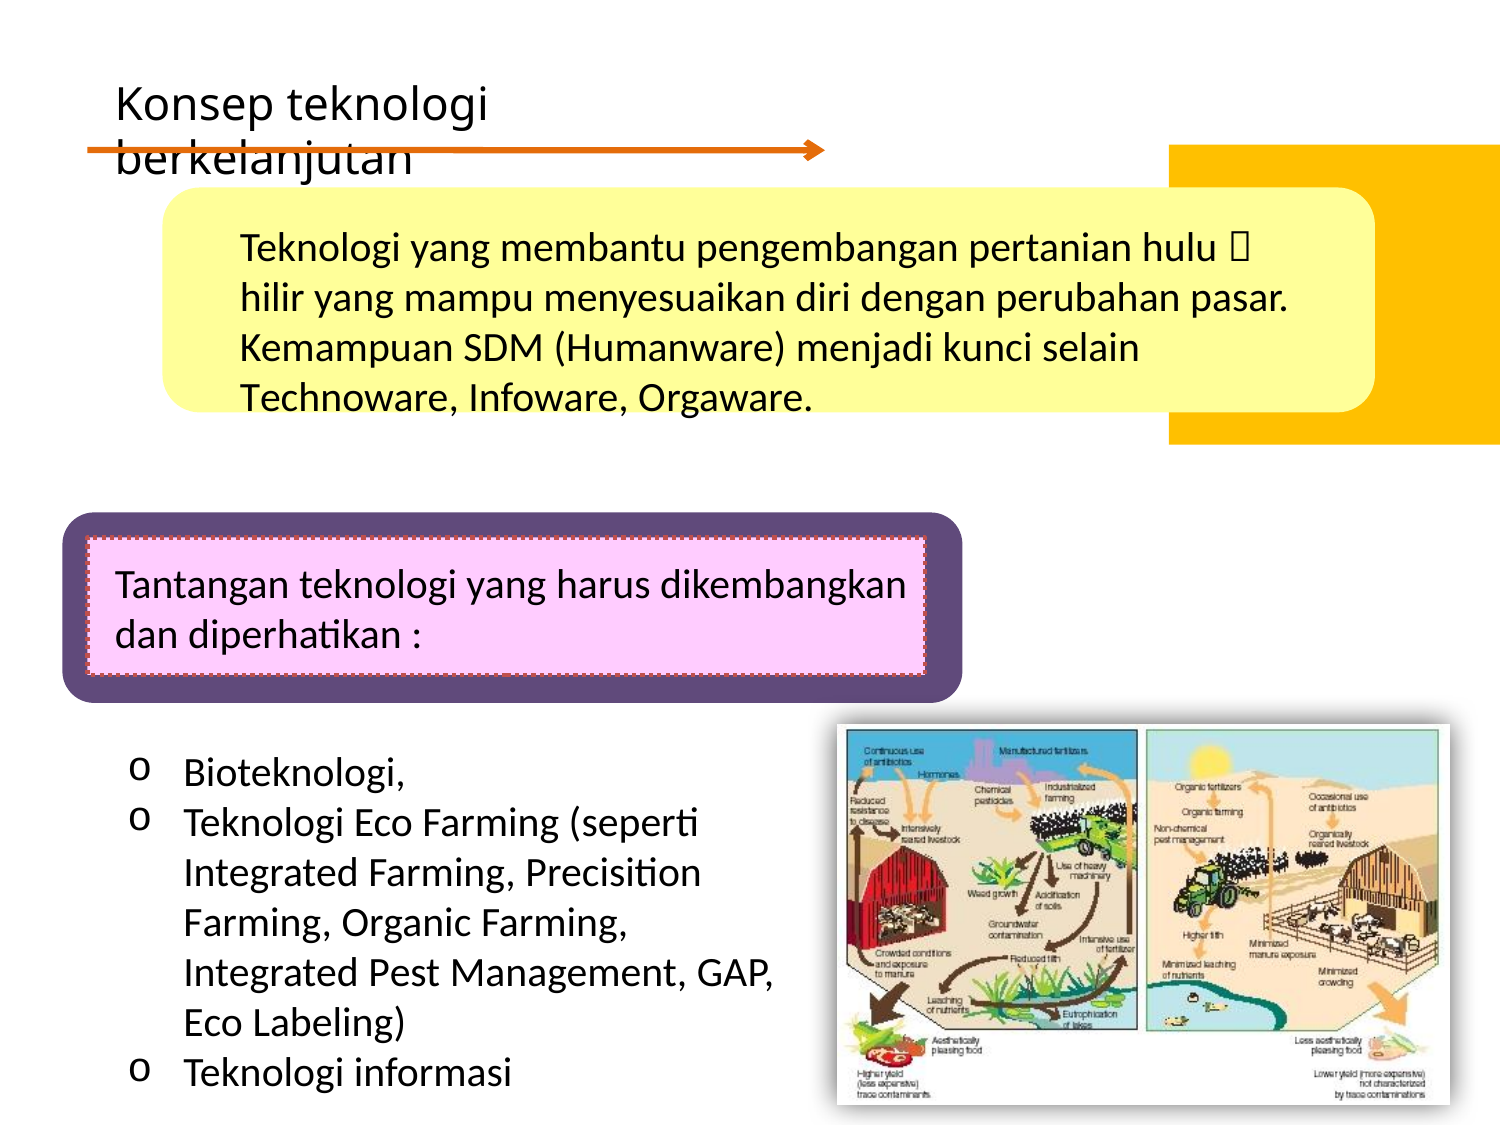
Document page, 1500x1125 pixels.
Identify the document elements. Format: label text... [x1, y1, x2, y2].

text_box [85, 535, 927, 677]
text_box [160, 185, 1378, 415]
text_box Tantangan teknologi yang harus dikembangkan dan diperhatikan : [99, 549, 950, 665]
text_box Konsep teknologi berkelanjutan [99, 66, 763, 147]
text_box Bioteknologi, Teknologi Eco Farming (seperti Integrated Farming, Precisition Farming, Organic Farming, Integrated Pest Management, GAP, Eco Labeling) Teknologi informasi [112, 737, 813, 1103]
text_box Teknologi yang membantu pengembangan pertanian hulu  hilir yang mampu menyesuaikan diri dengan perubahan pasar. Kemampuan SDM (Humanware) menjadi kunci selain Technoware, Infoware, Orgaware. [224, 212, 1338, 428]
text_box [60, 510, 965, 706]
text_box Konsep teknologi berkelanjutan [99, 159, 763, 192]
text_box [1167, 143, 1500, 447]
picture [837, 724, 1451, 1105]
